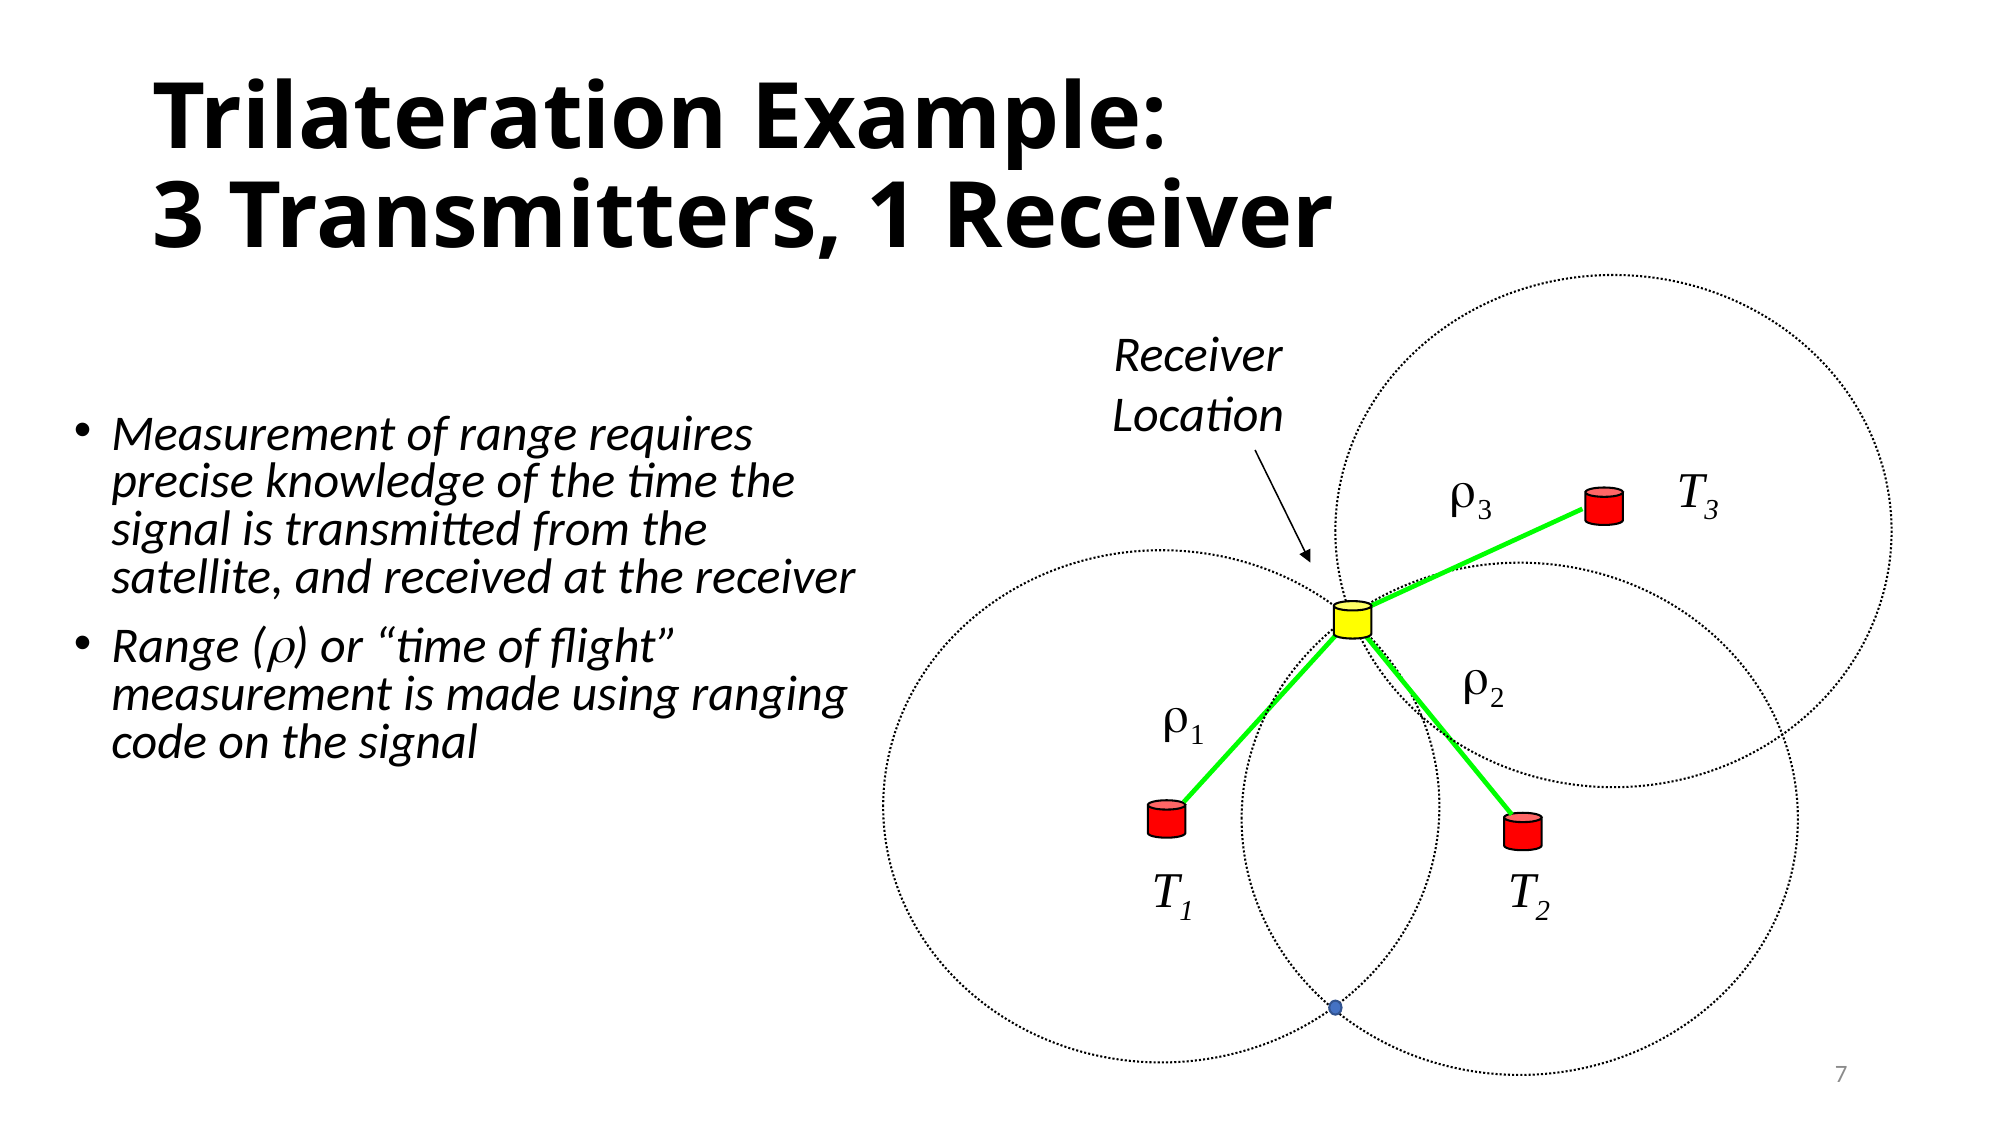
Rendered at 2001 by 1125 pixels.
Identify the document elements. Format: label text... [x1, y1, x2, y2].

text_box [1254, 449, 1311, 563]
text_box Receiver Location [1054, 314, 1342, 449]
text_box [1504, 812, 1542, 850]
text_box [1335, 278, 1892, 788]
text_box T2 [1454, 850, 1604, 934]
text_box [1328, 999, 1343, 1016]
list Measurement of range requires precise knowledge of the time the signal is transmitted from the satellite, and received at the receiver Range (r) or “time of flight” measurement is made using ranging code on the signal [58, 404, 879, 1065]
text_box [1147, 800, 1186, 838]
slide_number 7 [1412, 1042, 1863, 1103]
text_box T3 [1622, 449, 1773, 533]
text_box [1585, 487, 1622, 525]
text_box r1 [1147, 675, 1236, 759]
text_box [1333, 601, 1372, 639]
text_box [1241, 629, 1798, 1075]
text_box [883, 550, 1334, 1063]
text_box r3 [1435, 449, 1523, 533]
text_box T1 [1097, 850, 1248, 934]
title Trilateration Example: 3 Transmitters, 1 Receiver [137, 59, 1863, 278]
